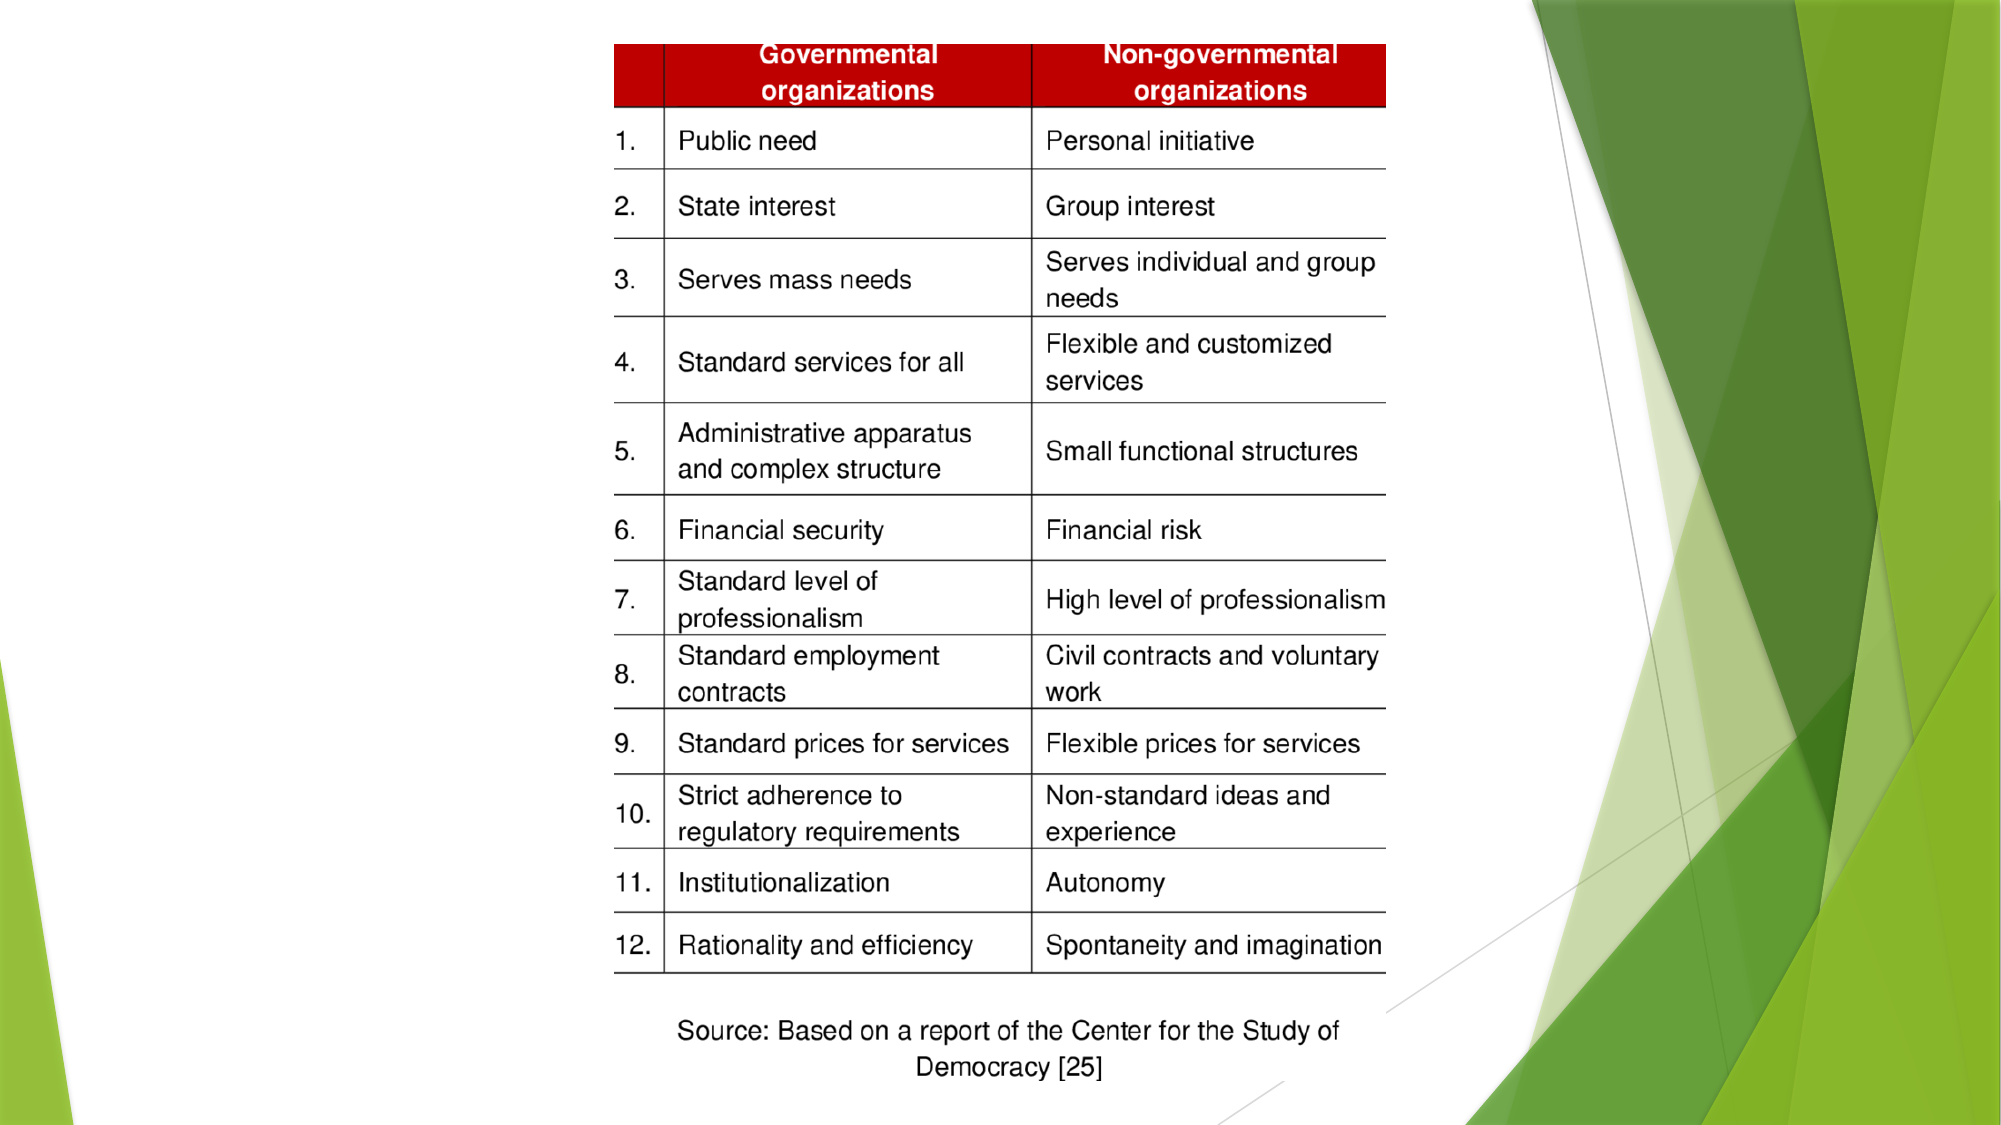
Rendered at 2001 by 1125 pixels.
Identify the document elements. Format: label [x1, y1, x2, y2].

list [614, 43, 1386, 1082]
